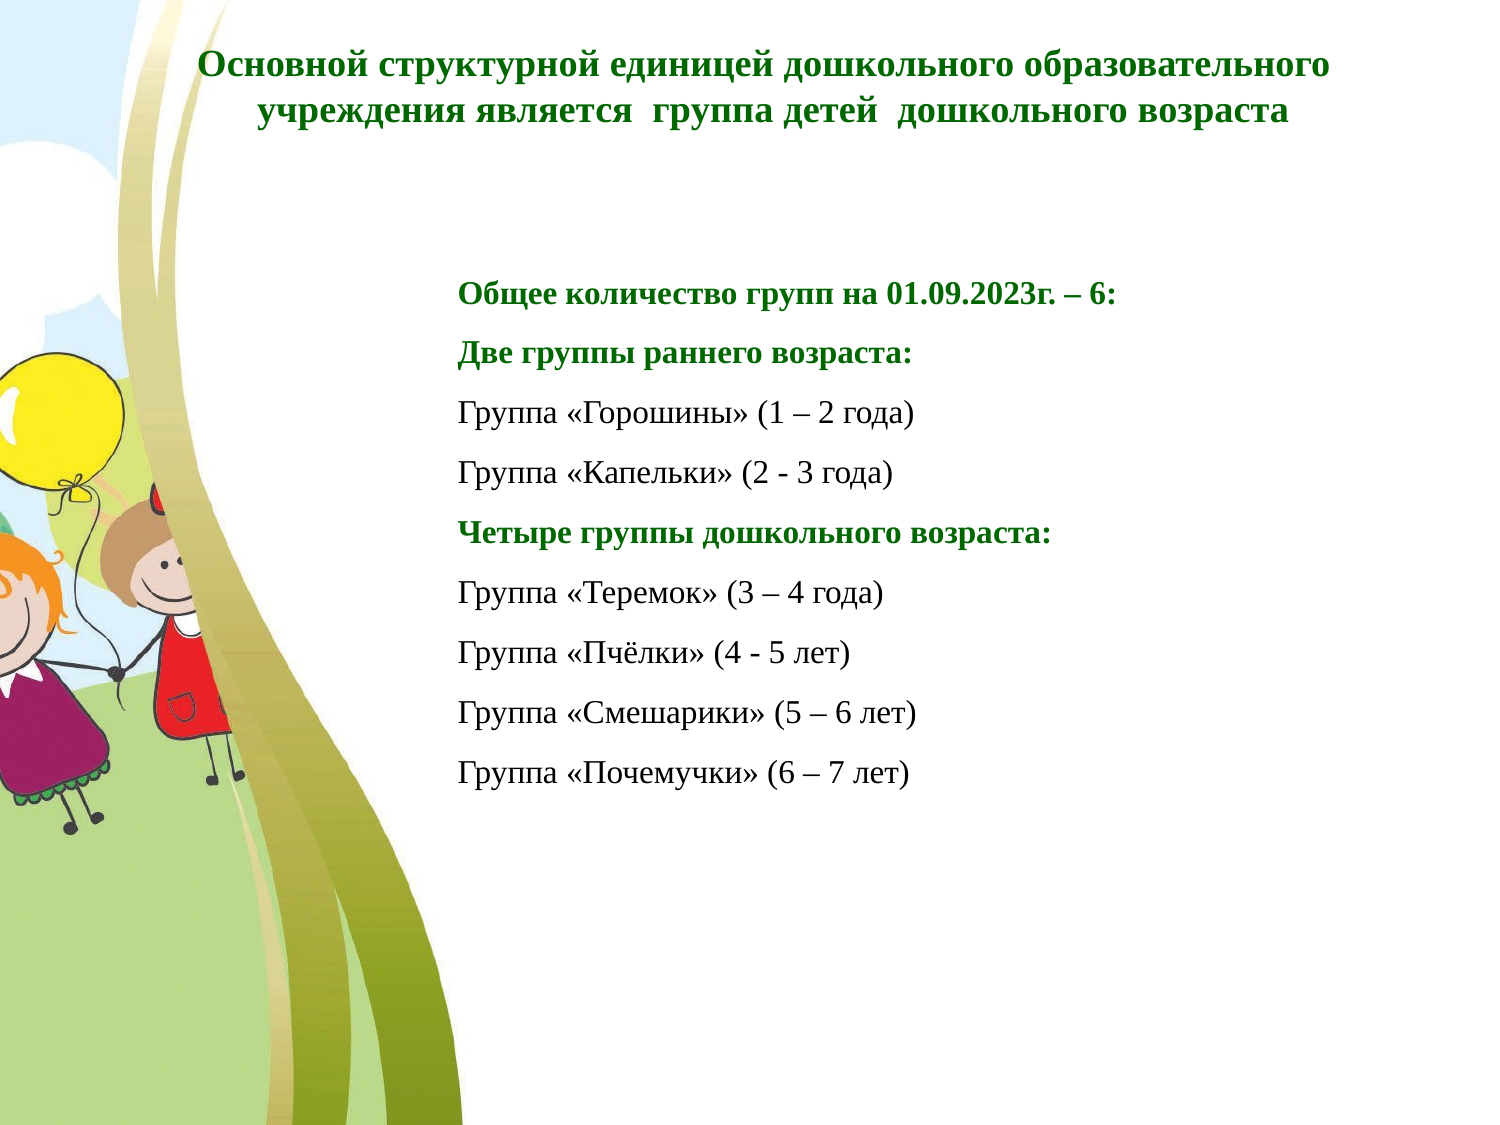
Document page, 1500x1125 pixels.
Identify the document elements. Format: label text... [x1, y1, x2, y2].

text_box Общее количество групп на 01.09.2023г. – 6: Две группы раннего возраста: Группа «Горошины» (1 – 2 года) Группа «Капельки» (2 - 3 года) Четыре группы дошкольного возраста: Группа «Теремок» (3 – 4 года) Группа «Пчёлки» (4 - 5 лет) Группа «Смешарики» (5 – 6 лет) Группа «Почемучки» (6 – 7 лет) [442, 243, 1247, 858]
picture [0, 0, 1500, 1125]
title Основной структурной единицей дошкольного образовательного учреждения является группа детей дошкольного возраста [76, 30, 1472, 139]
